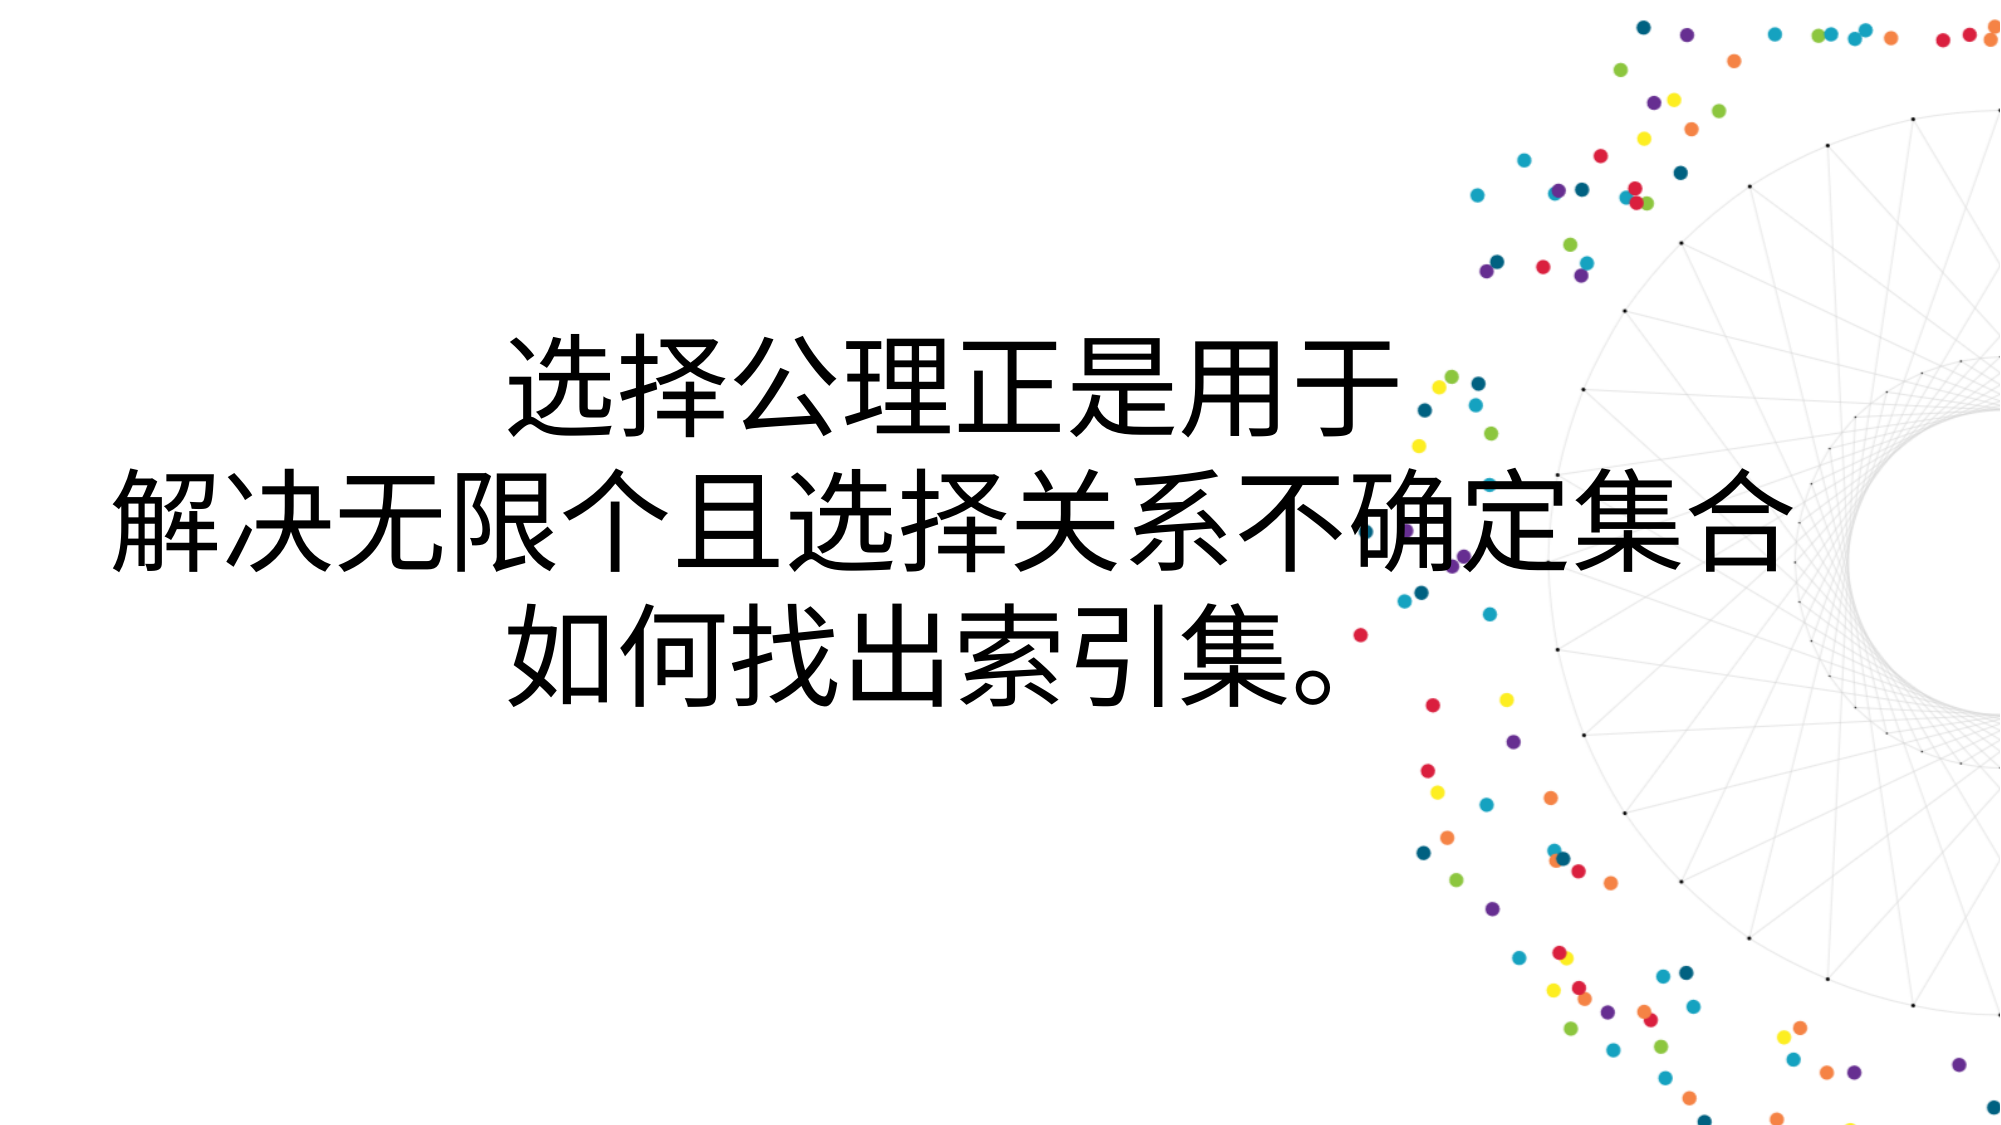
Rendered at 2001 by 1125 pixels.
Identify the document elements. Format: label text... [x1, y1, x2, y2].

picture [1269, 0, 2000, 1125]
text_box 选择公理正是用于 解决无限个且选择关系不确定集合 如何找出索引集。 [94, 308, 1813, 729]
